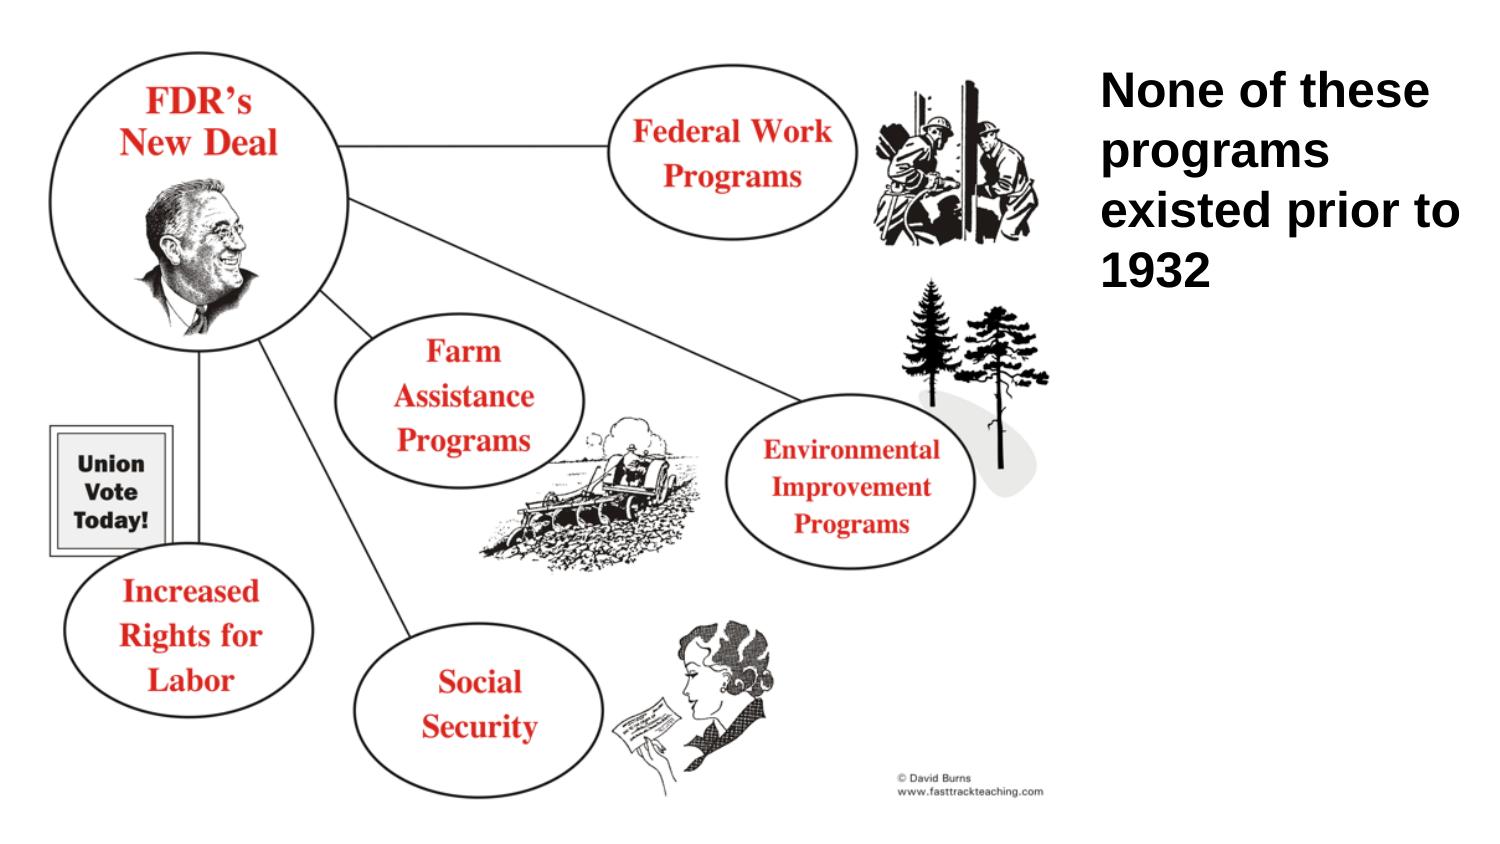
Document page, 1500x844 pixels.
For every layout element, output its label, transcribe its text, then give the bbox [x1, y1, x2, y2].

picture [0, 4, 1093, 844]
list None of these programs existed prior to 1932 [1100, 57, 1500, 300]
